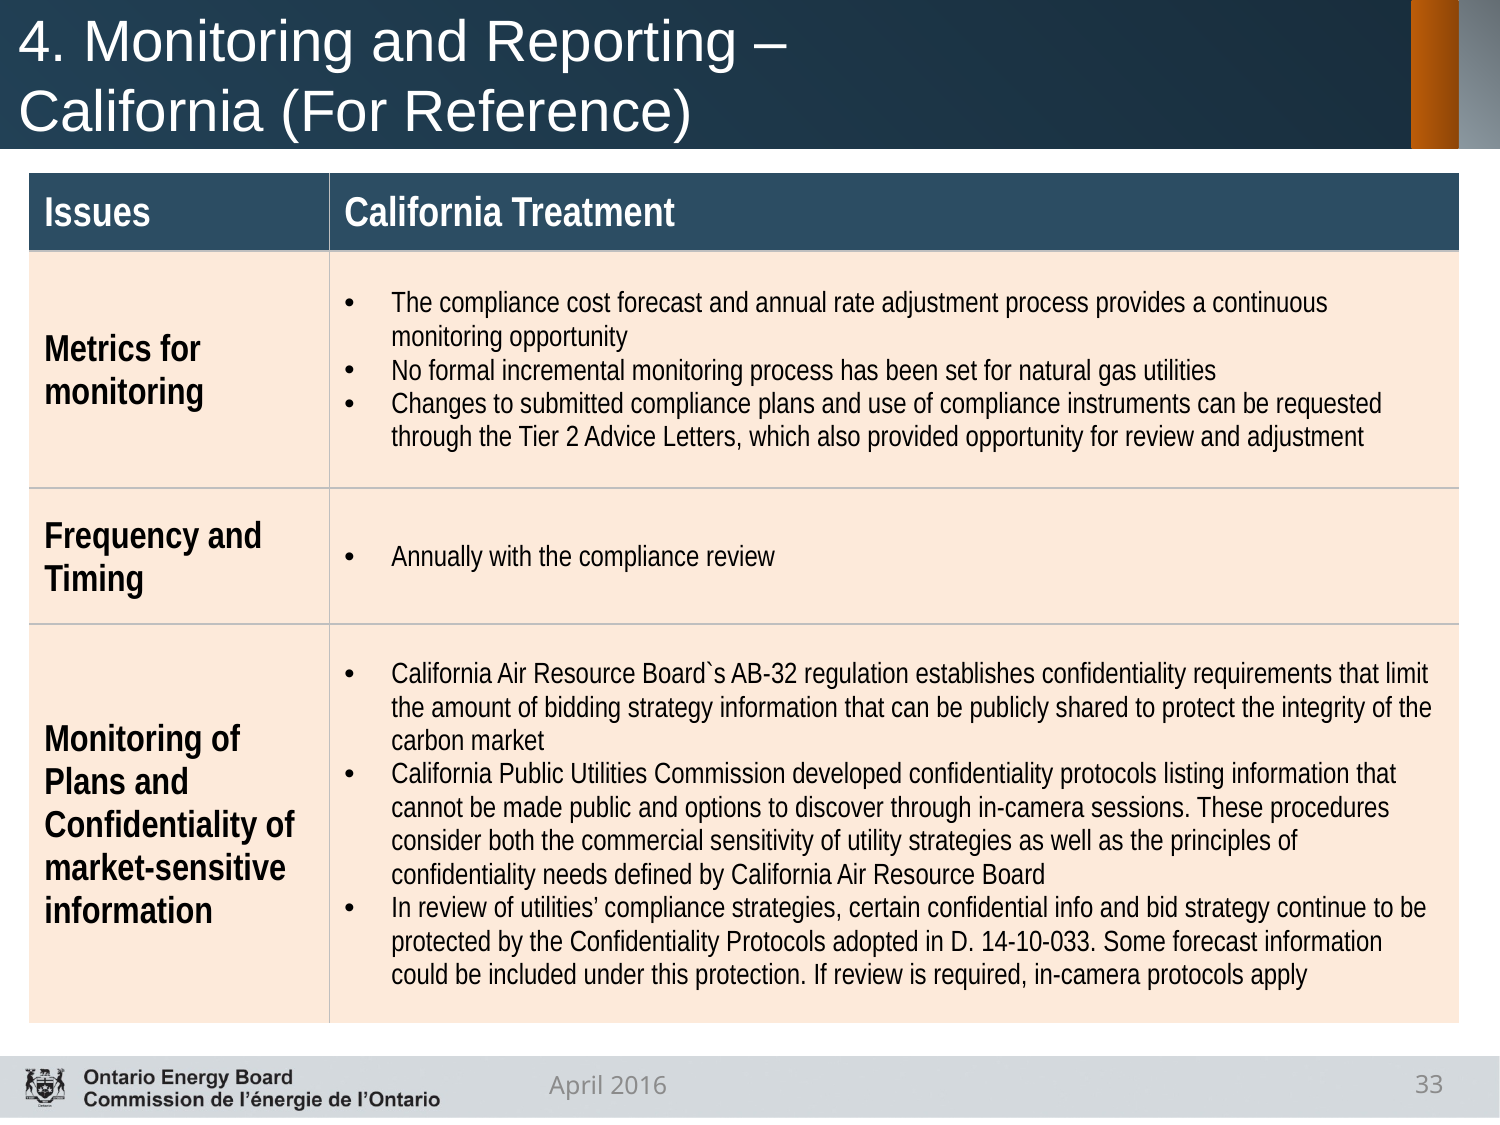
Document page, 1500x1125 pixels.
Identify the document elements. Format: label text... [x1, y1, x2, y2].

table_header California Treatment [330, 173, 1459, 250]
table_cell Frequency and Timing [29, 489, 329, 623]
table_cell Metrics for monitoring [29, 252, 329, 487]
picture [0, 1056, 1500, 1118]
table_header Issues [29, 173, 329, 250]
table_cell Monitoring of Plans and Confidentiality of market-sensitive information [29, 625, 329, 1023]
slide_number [466, 1058, 750, 1111]
table_cell Annually with the compliance review [330, 489, 1459, 623]
table_cell The compliance cost forecast and annual rate adjustment process provides a continuous monitoring opportunity No formal incremental monitoring process has been set for natural gas utilities Changes to submitted compliance plans and use of compliance instruments can be requested through the Tier 2 Advice Letters, which also provided opportunity for review and adjustment [330, 252, 1459, 487]
table_cell California Air Resource Board`s AB-32 regulation establishes confidentiality requirements that limit the amount of bidding strategy information that can be publicly shared to protect the integrity of the carbon market California Public Utilities Commission developed confidentiality protocols listing information that cannot be made public and options to discover through in-camera sessions. These procedures consider both the commercial sensitivity of utility strategies as well as the principles of confidentiality needs defined by California Air Resource Board In review of utilities’ compliance strategies, certain confidential info and bid strategy continue to be protected by the Confidentiality Protocols adopted in D. 14-10-033. Some forecast information could be included under this protection. If review is required, in-camera protocols apply [330, 625, 1459, 1023]
slide_number 33 [1340, 1062, 1459, 1110]
title 4. Monitoring and Reporting – California (For Reference) [3, 8, 1412, 138]
